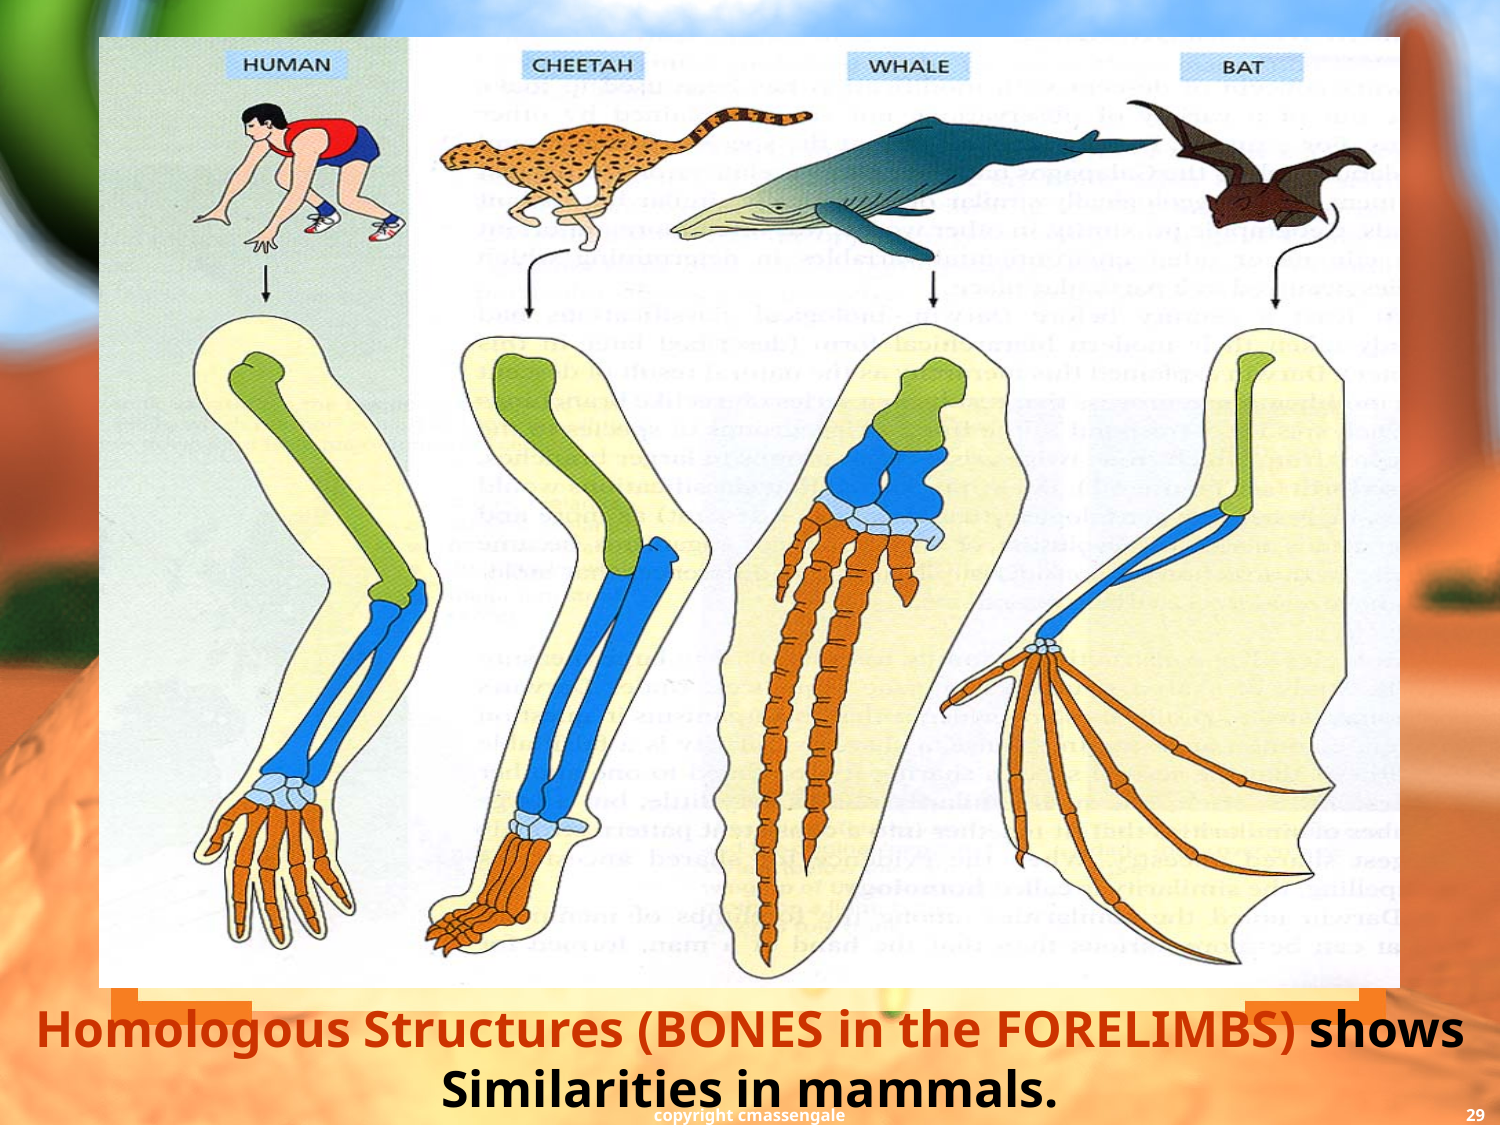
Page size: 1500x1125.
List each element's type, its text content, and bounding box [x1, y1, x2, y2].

footer copyright cmassengale [512, 1097, 988, 1125]
text_box Homologous Structures (BONES in the FORELIMBS) shows Similarities in mammals. [0, 990, 1500, 1125]
picture [0, 0, 1500, 990]
